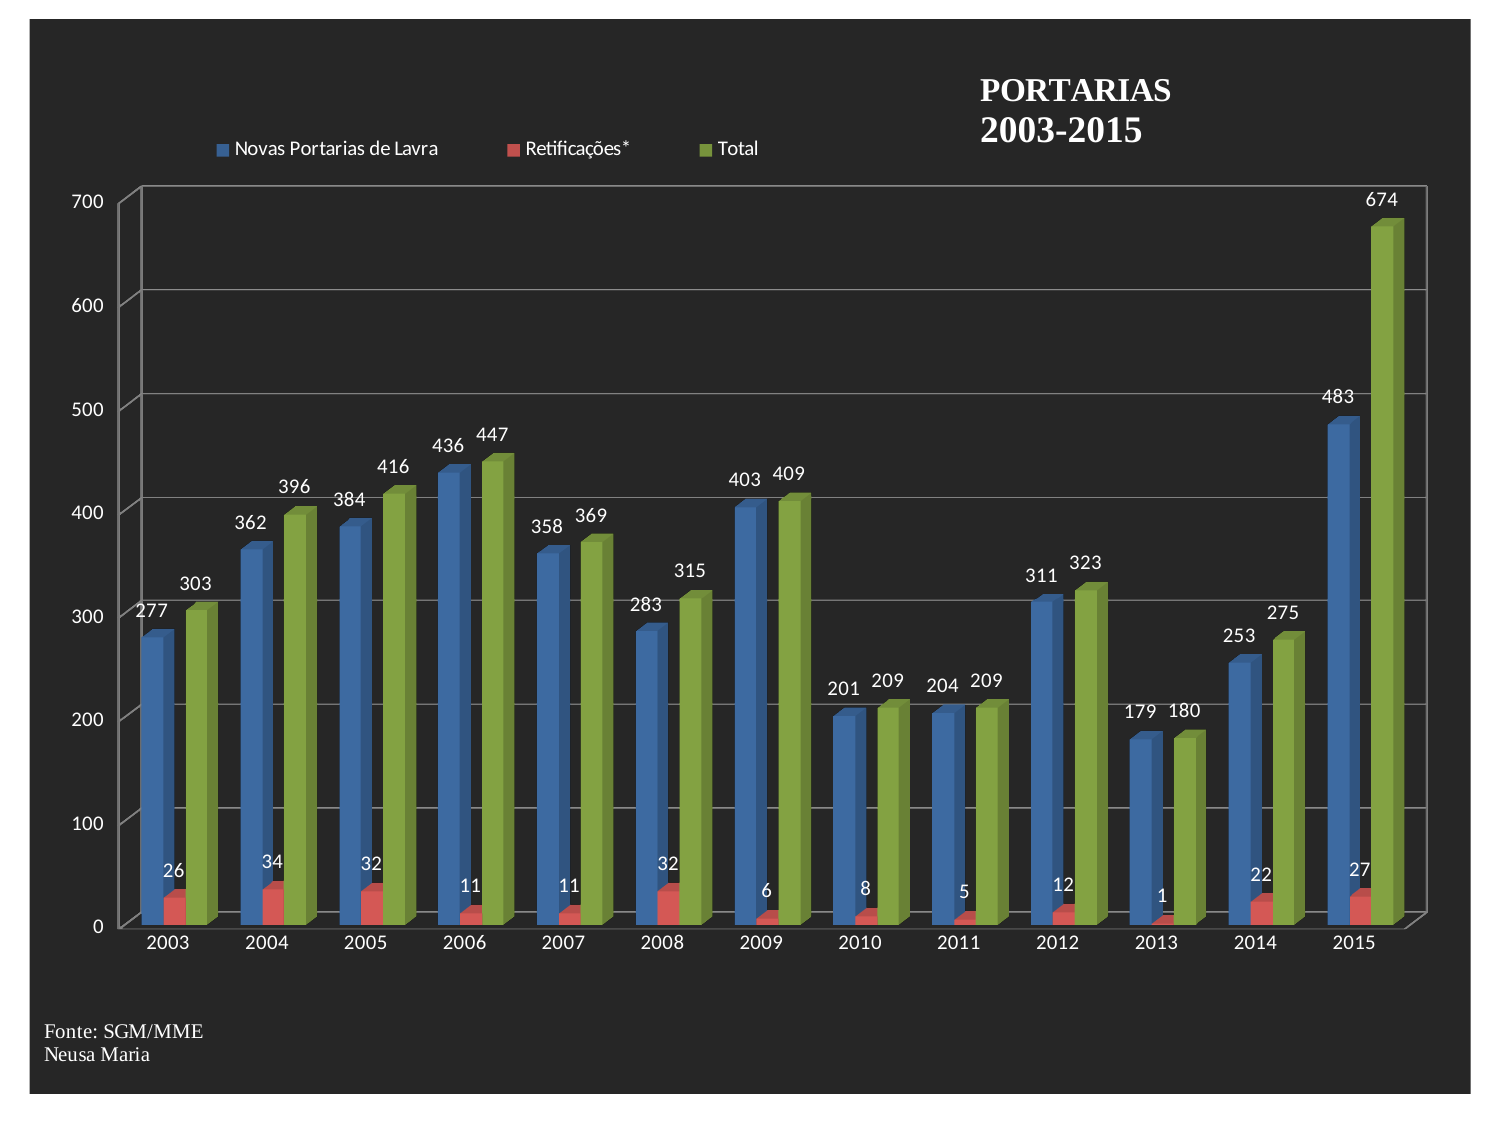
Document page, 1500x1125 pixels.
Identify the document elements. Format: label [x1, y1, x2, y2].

chart [29, 18, 1471, 1095]
